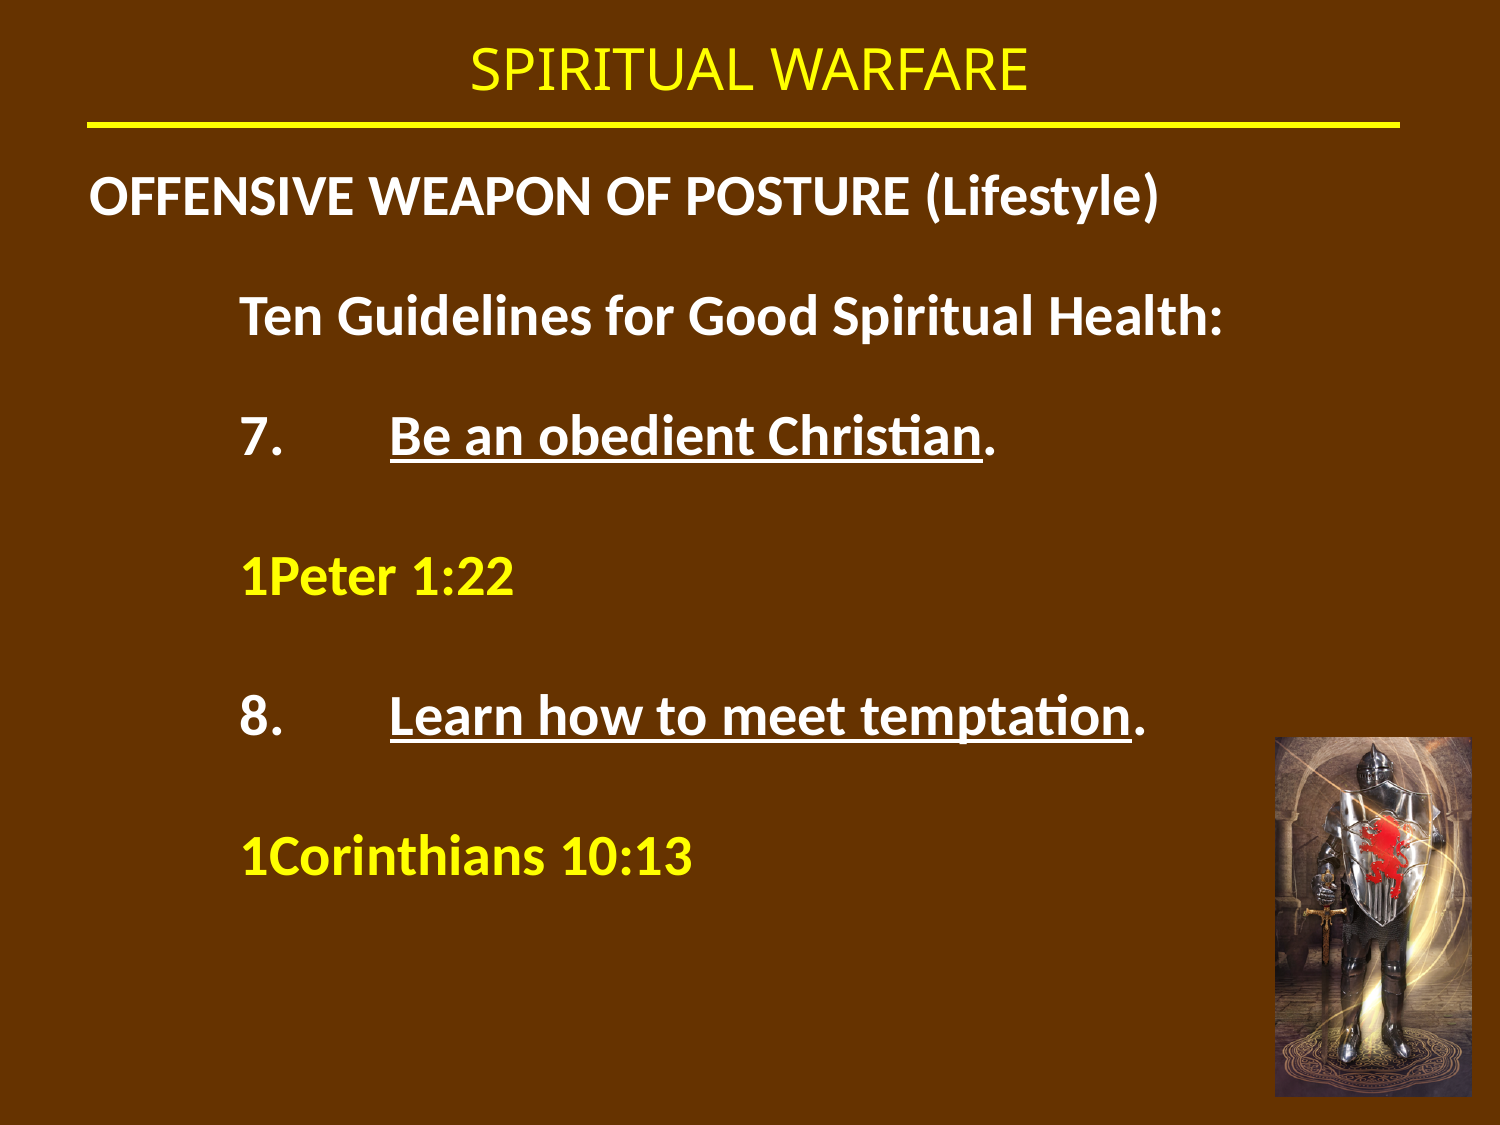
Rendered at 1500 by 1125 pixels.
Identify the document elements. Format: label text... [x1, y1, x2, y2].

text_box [87, 24, 1413, 126]
text_box OFFENSIVE WEAPON OF POSTURE (Lifestyle) Ten Guidelines for Good Spiritual Health: 7. Be an obedient Christian. 1Peter 1:22 8. Learn how to meet temptation. 1Corinthians 10:13 [74, 149, 1425, 965]
picture [1274, 737, 1472, 1098]
